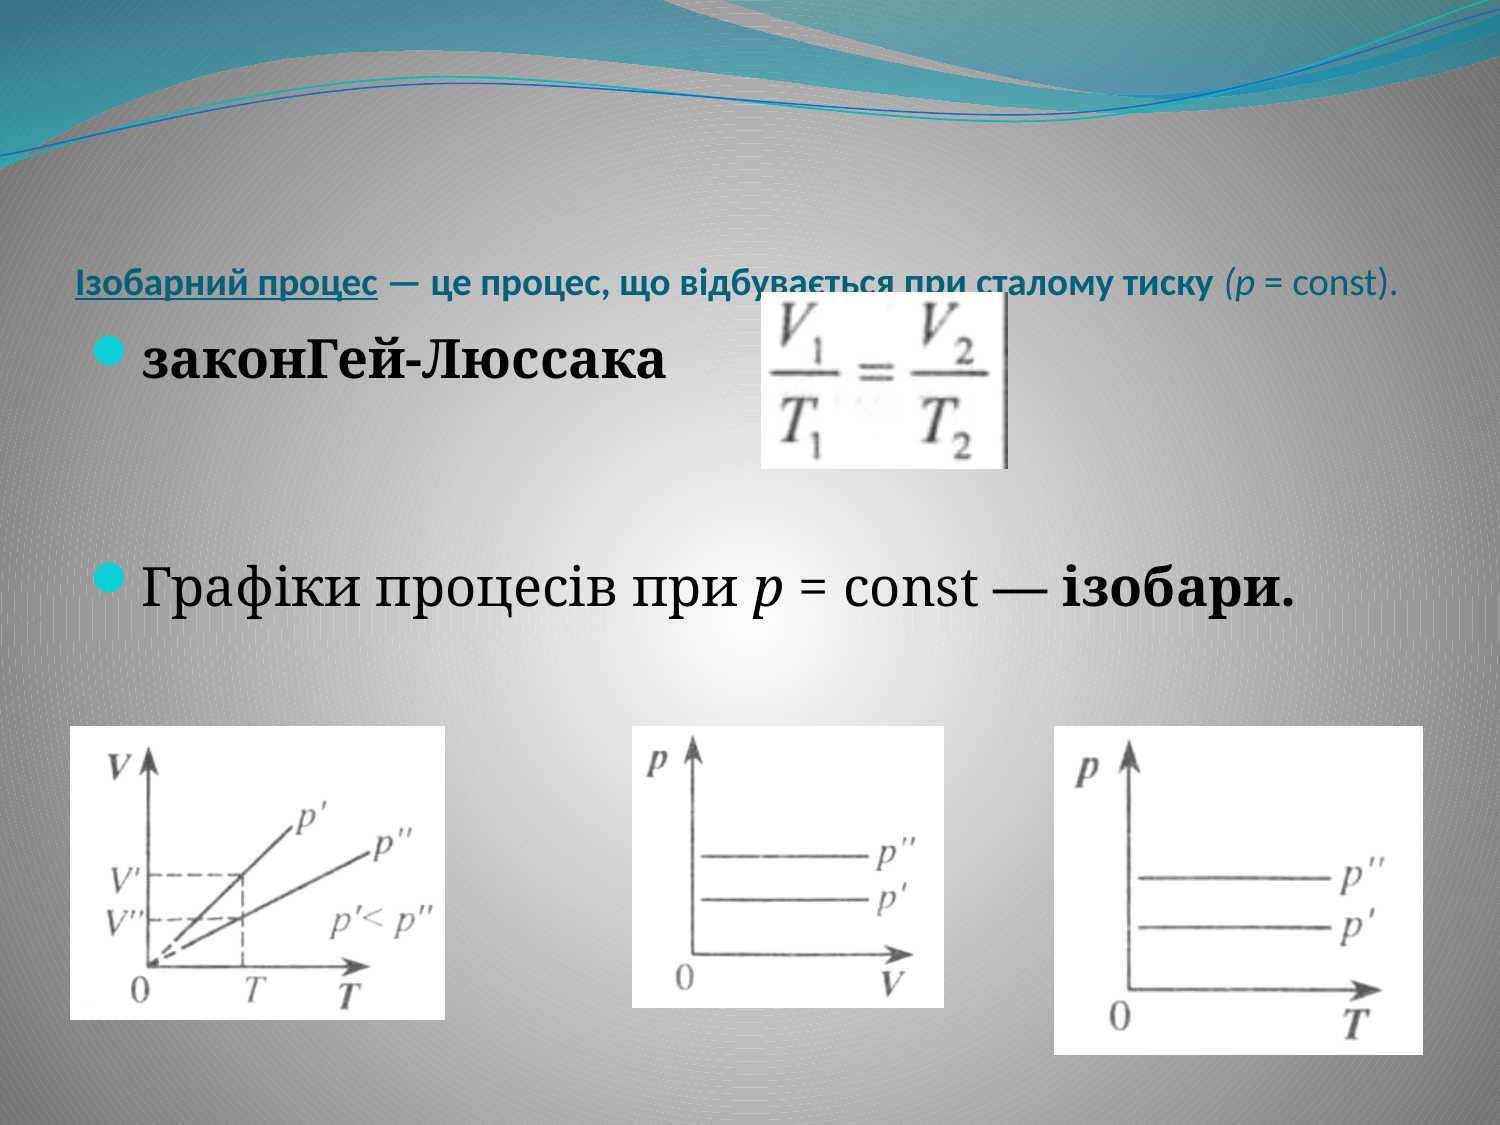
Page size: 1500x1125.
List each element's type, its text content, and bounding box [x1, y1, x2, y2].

list законГей-Люссака Графіки процесів при р = const — ізобари. [75, 317, 1425, 1038]
picture [761, 292, 1008, 469]
picture [70, 726, 445, 1020]
picture [1054, 726, 1423, 1055]
title Ізобарний процес — це процес, що відбувається при сталому тиску (р = const). [75, 115, 1425, 303]
picture [632, 726, 944, 1009]
